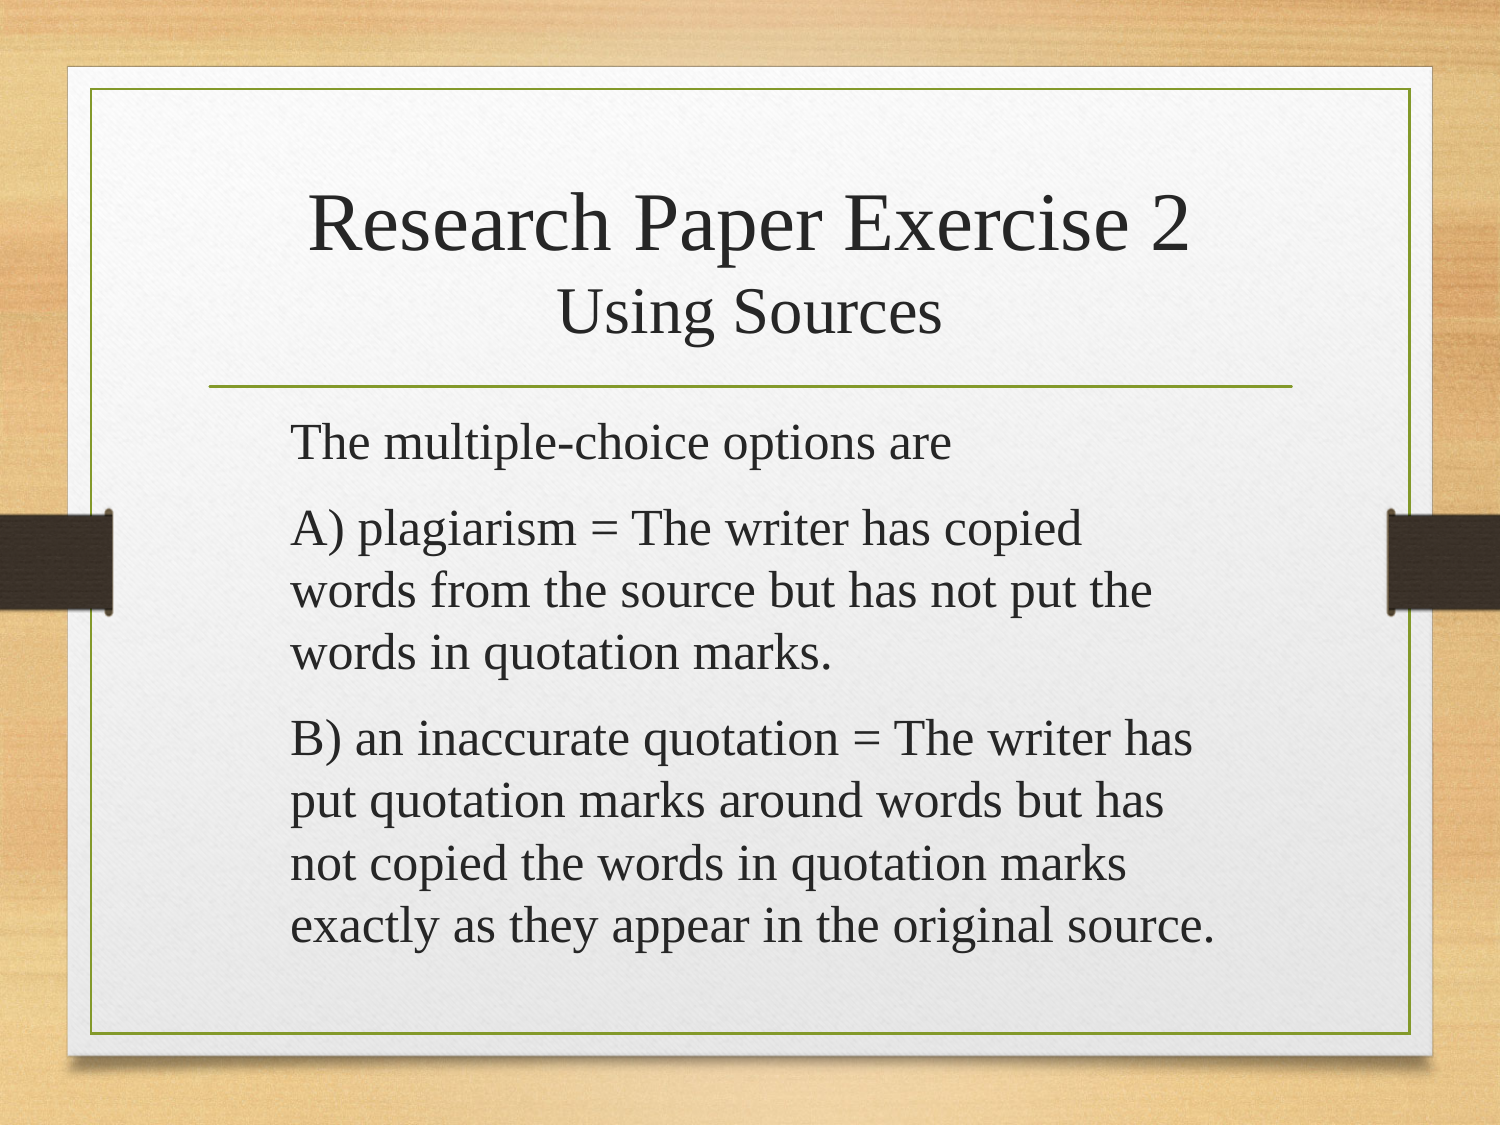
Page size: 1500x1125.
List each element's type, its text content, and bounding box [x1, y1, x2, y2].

picture [0, 0, 1500, 1125]
title Research Paper Exercise 2 Using Sources [193, 150, 1309, 365]
list The multiple-choice options are A) plagiarism = The writer has copied words from the source but has not put the words in quotation marks. B) an inaccurate quotation = The writer has put quotation marks around words but has not copied the words in quotation marks exactly as they appear in the original source. [275, 399, 1238, 975]
